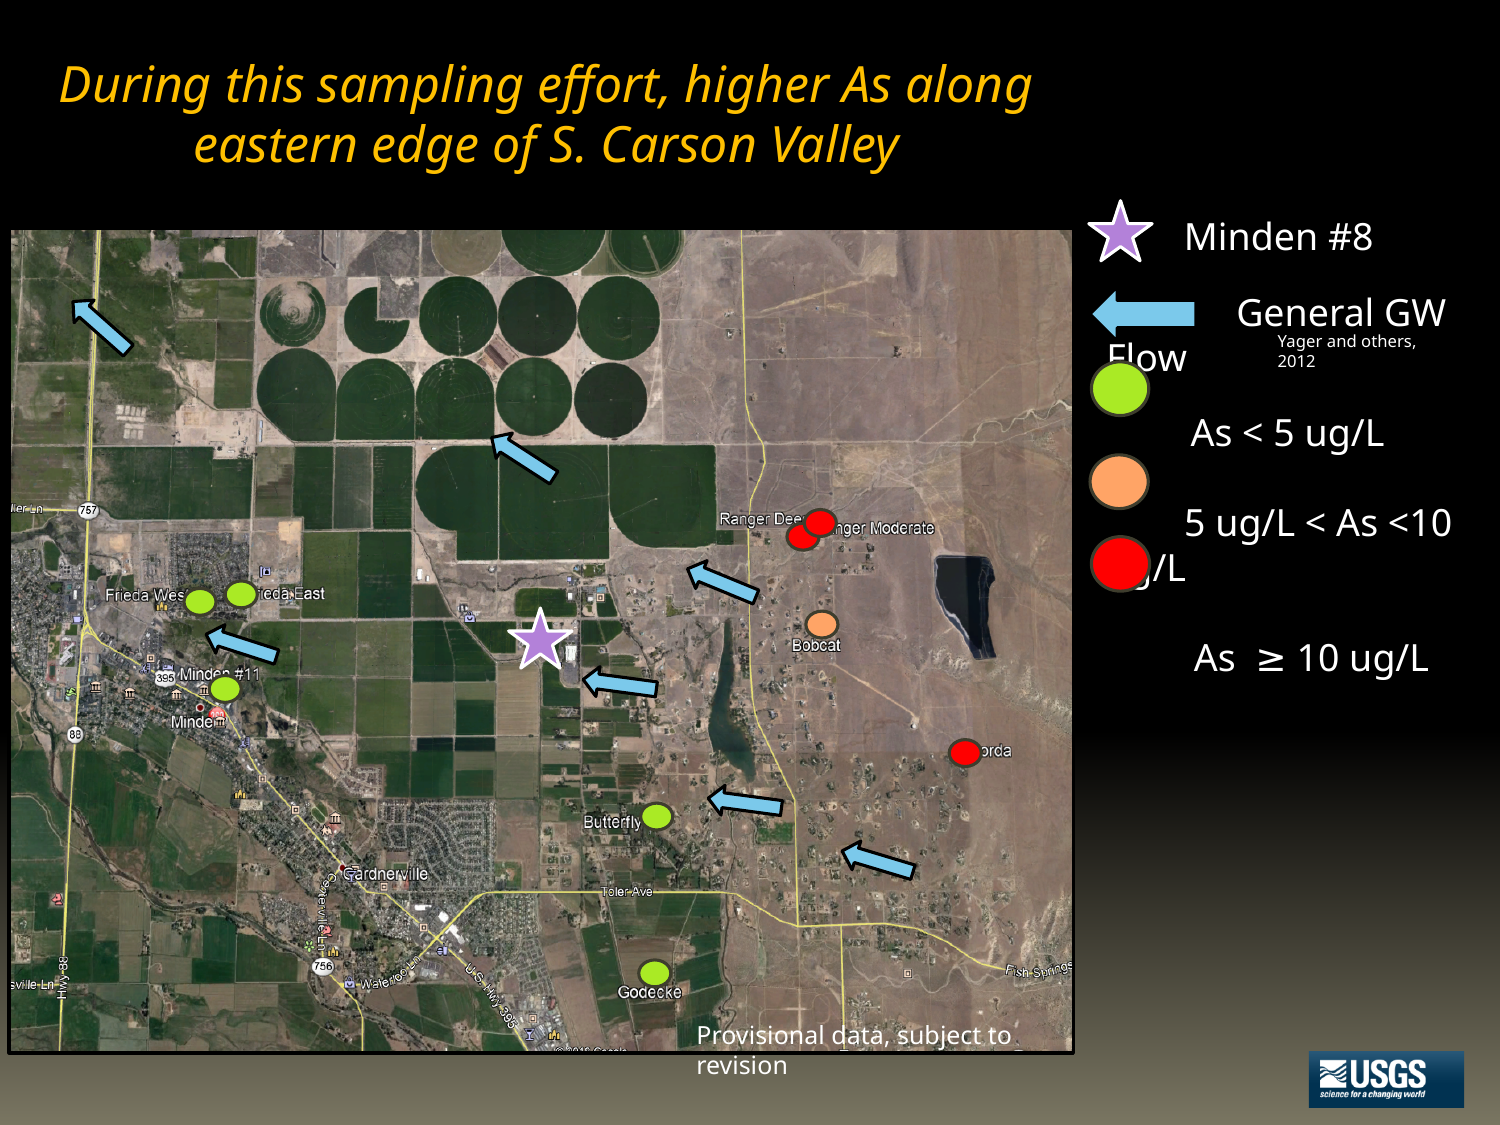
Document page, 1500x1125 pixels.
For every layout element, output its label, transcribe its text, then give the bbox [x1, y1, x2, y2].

text_box Provisional data, subject to revision [681, 1012, 1093, 1087]
text_box During this sampling effort, higher As along eastern edge of S. Carson Valley [44, 44, 1049, 180]
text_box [9, 229, 1073, 1052]
text_box [1087, 199, 1154, 263]
text_box Minden #8 [1169, 205, 1417, 266]
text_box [1089, 281, 1500, 601]
picture [1308, 1051, 1465, 1108]
